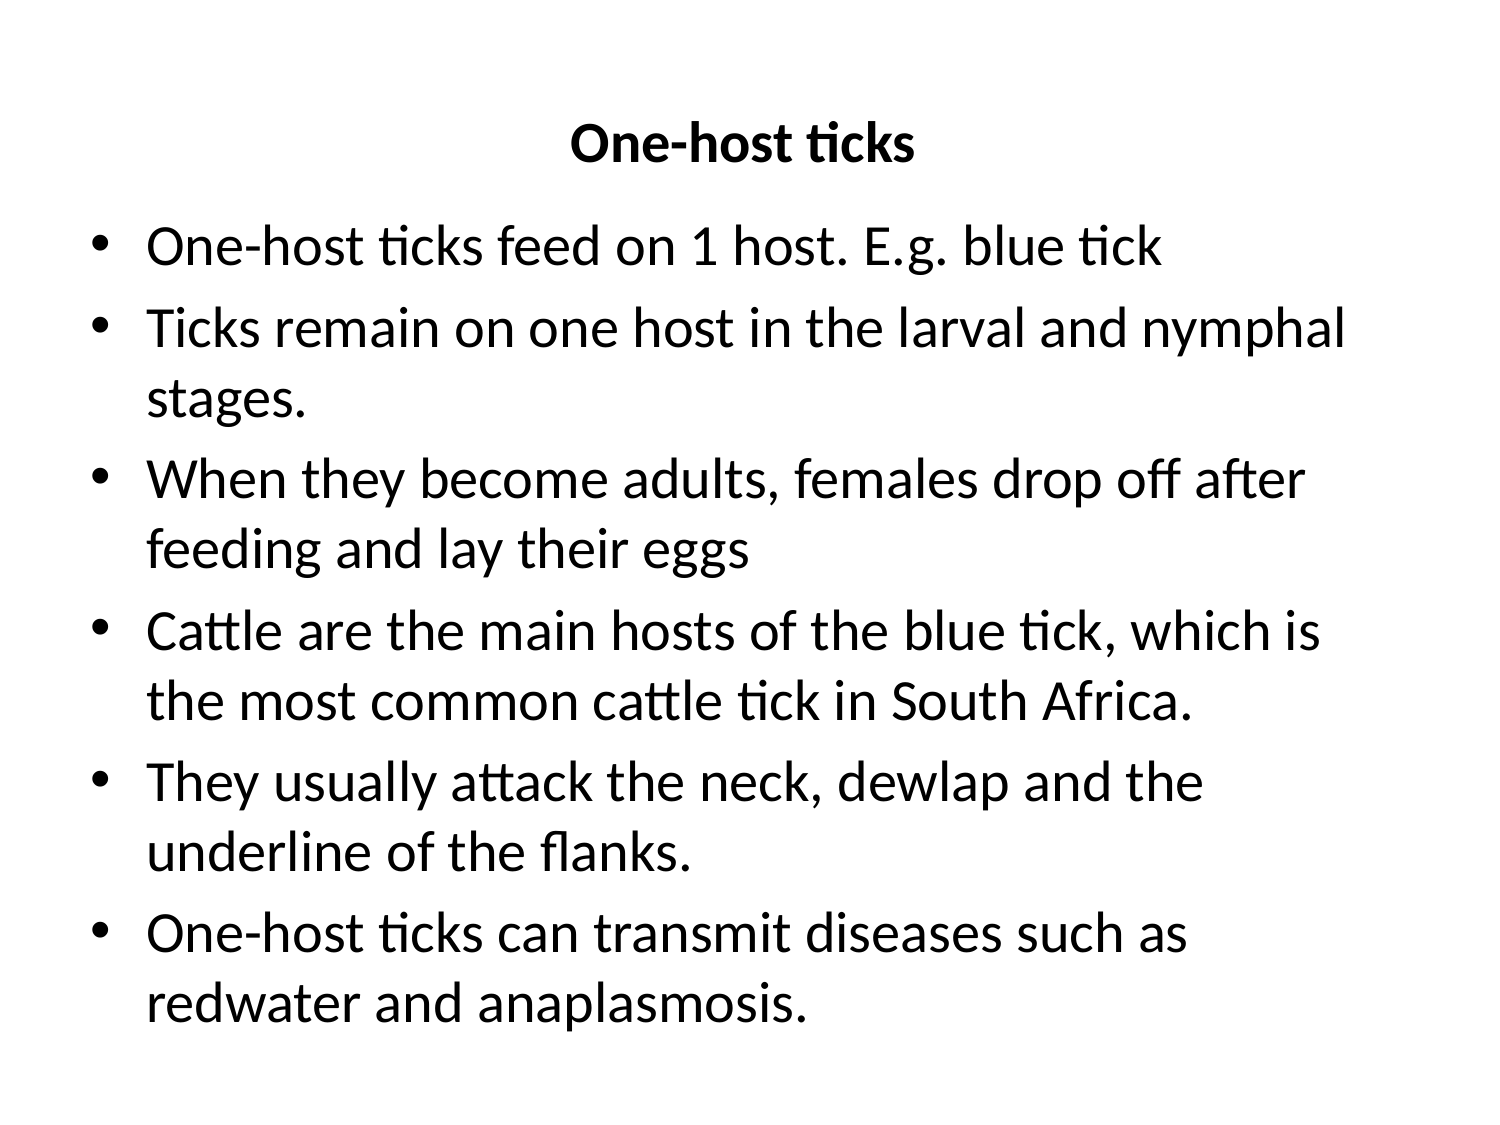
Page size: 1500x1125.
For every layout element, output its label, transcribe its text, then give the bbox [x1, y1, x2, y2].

list One-host ticks feed on 1 host. E.g. blue tick Ticks remain on one host in the larval and nymphal stages. When they become adults, females drop off after feeding and lay their eggs Cattle are the main hosts of the blue tick, which is the most common cattle tick in South Africa. They usually attack the neck, dewlap and the underline of the flanks. One-host ticks can transmit diseases such as redwater and anaplasmosis. [75, 200, 1425, 1125]
title One-host ticks [75, 45, 1425, 200]
